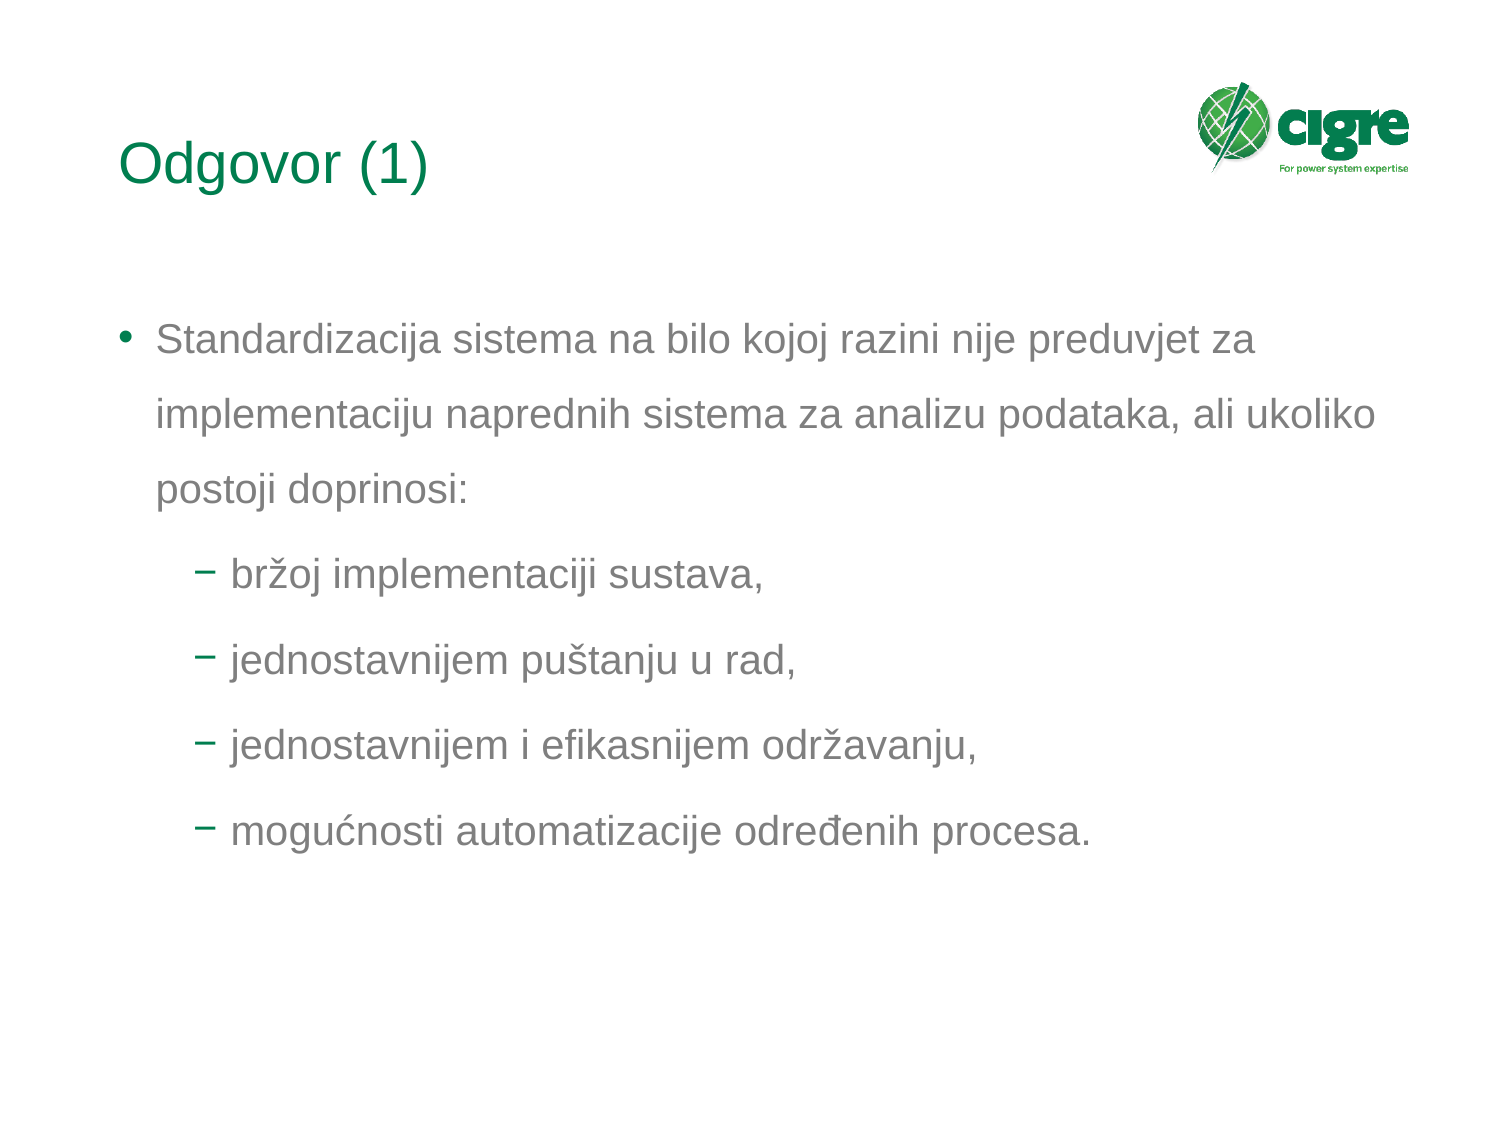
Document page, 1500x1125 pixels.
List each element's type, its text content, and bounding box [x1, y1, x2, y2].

picture [1190, 74, 1416, 183]
title Odgovor (1) [103, 103, 1397, 226]
list Standardizacija sistema na bilo kojoj razini nije preduvjet za implementaciju naprednih sistema za analizu podataka, ali ukoliko postoji doprinosi: bržoj implementaciji sustava, jednostavnijem puštanju u rad, jednostavnijem i efikasnijem održavanju, mogućnosti automatizacije određenih procesa. [103, 278, 1397, 993]
